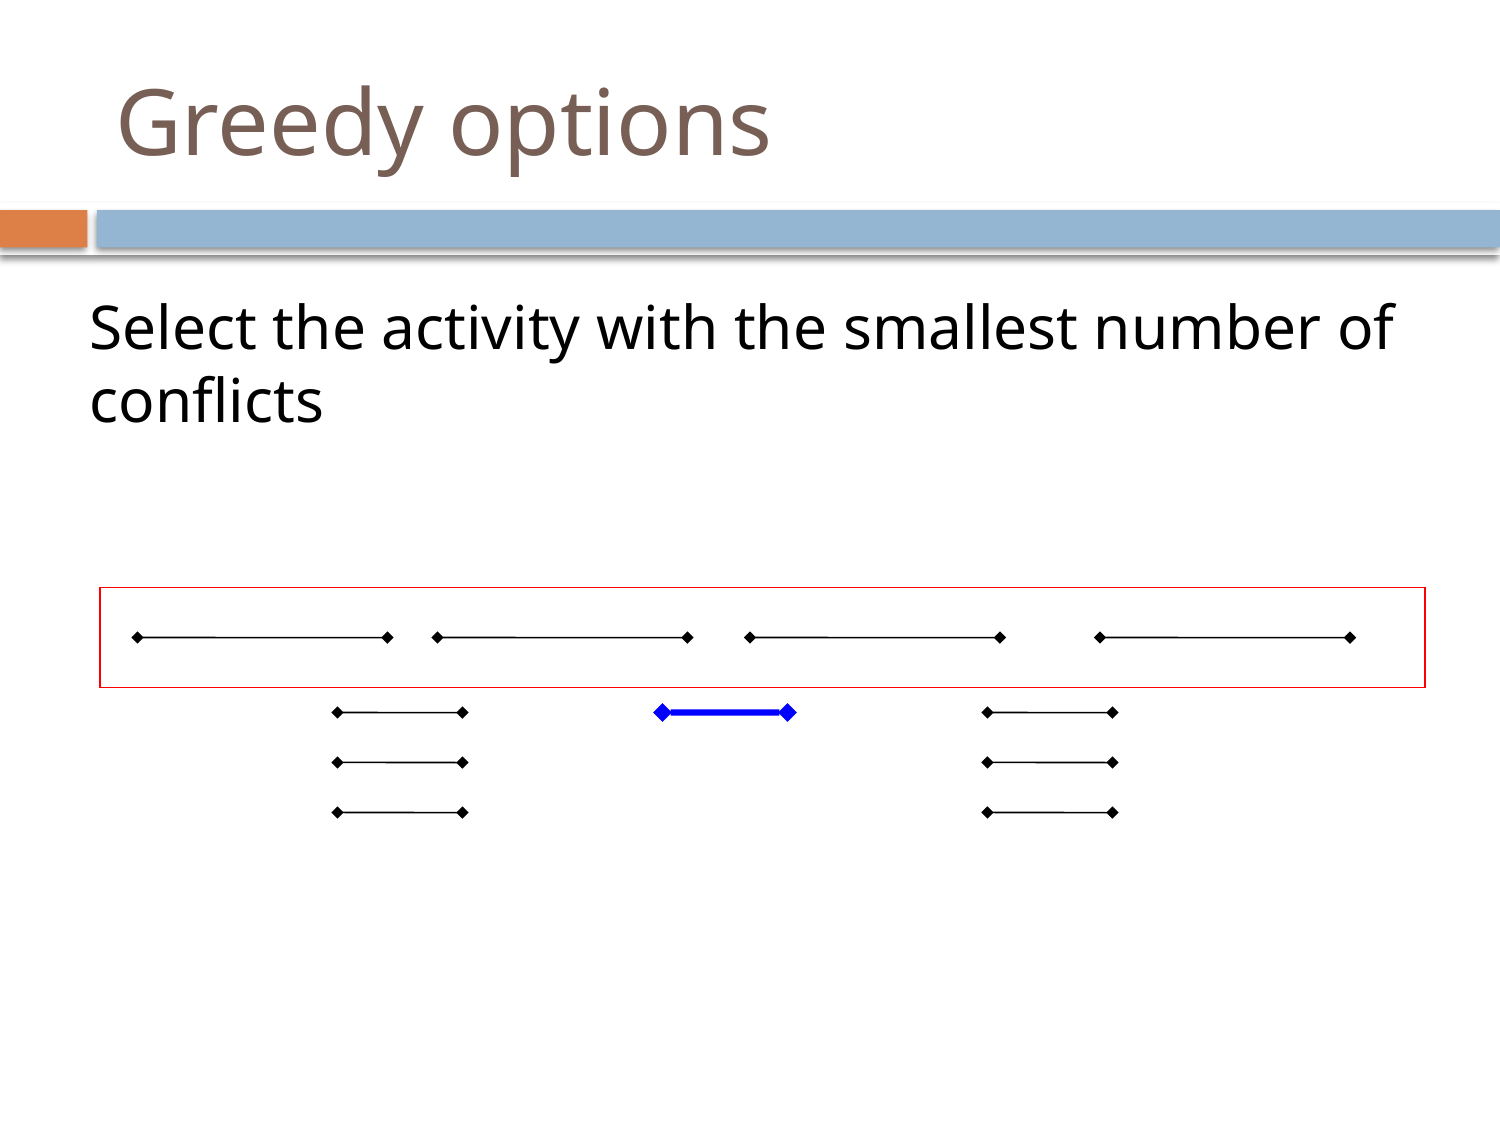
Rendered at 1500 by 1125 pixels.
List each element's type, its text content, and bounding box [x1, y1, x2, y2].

text_box [331, 806, 469, 819]
text_box [331, 756, 469, 769]
text_box [981, 806, 1119, 819]
list Select the activity with the smallest number of conflicts [75, 282, 1425, 550]
text_box [331, 706, 469, 719]
title Greedy options [100, 37, 1438, 200]
text_box [981, 706, 1119, 719]
text_box [656, 706, 794, 719]
text_box [981, 756, 1119, 769]
text_box [99, 587, 1425, 688]
